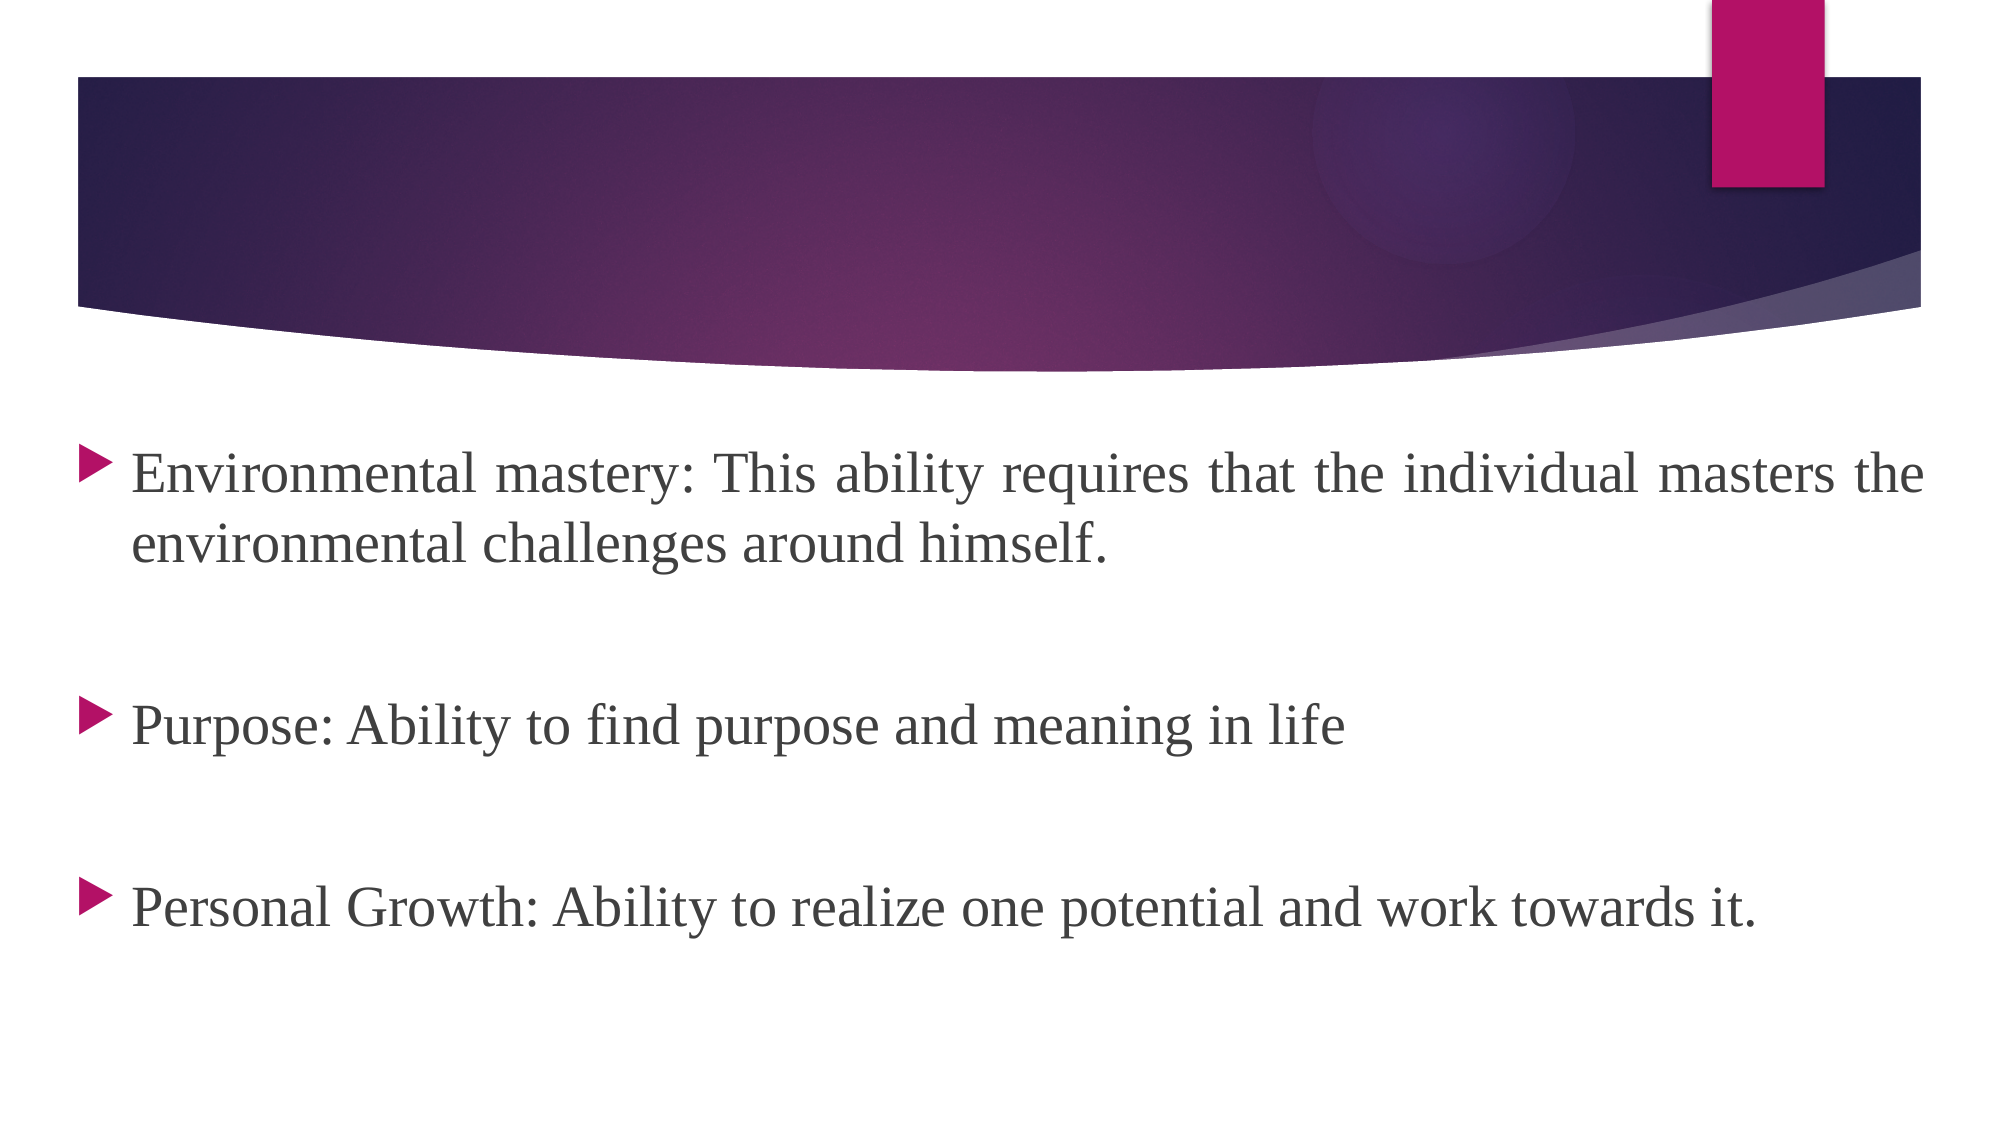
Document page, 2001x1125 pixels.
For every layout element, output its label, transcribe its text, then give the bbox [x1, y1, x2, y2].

list Environmental mastery: This ability requires that the individual masters the environmental challenges around himself. Purpose: Ability to find purpose and meaning in life Personal Growth: Ability to realize one potential and work towards it. [59, 427, 1942, 988]
